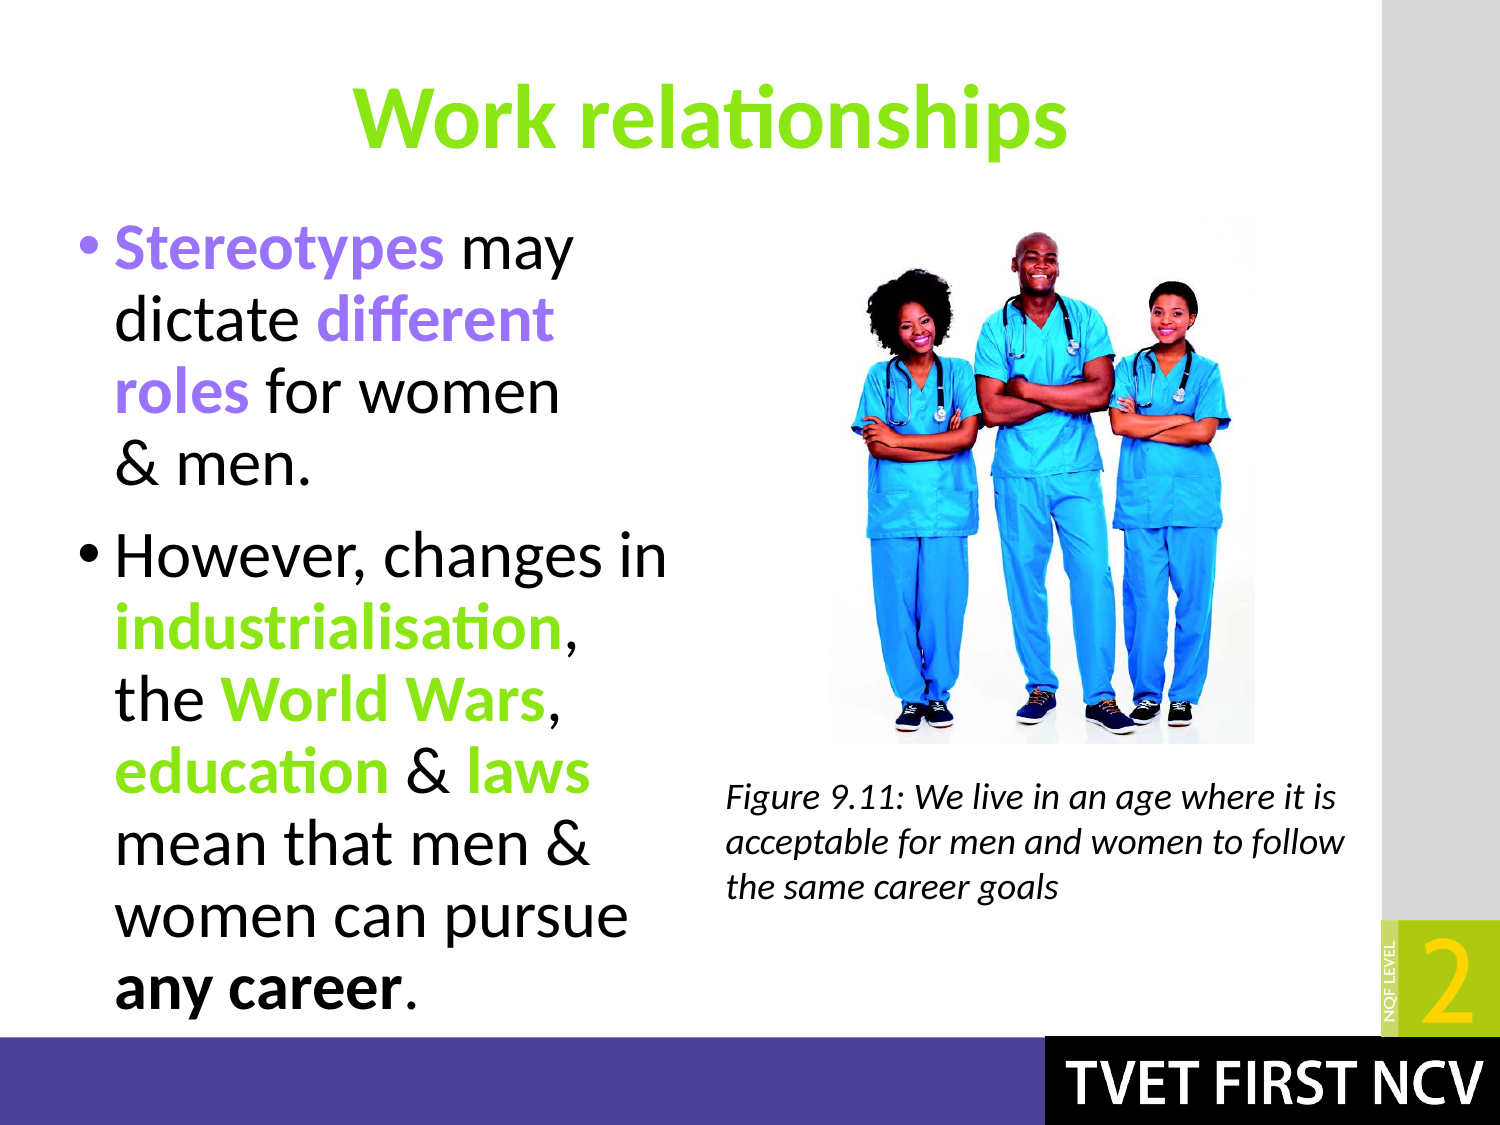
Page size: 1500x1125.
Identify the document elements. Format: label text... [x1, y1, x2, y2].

list Stereotypes may dictate different roles for women & men. However, changes in industrialisation, the World Wars, education & laws mean that men & women can pursue any career. [62, 204, 697, 1017]
title Work relationships [62, 59, 1360, 179]
text_box Figure 9.11: We live in an age where it is acceptable for men and women to follow the same career goals [710, 764, 1406, 915]
picture [1381, 920, 1500, 1037]
picture [1065, 1050, 1484, 1120]
picture [829, 219, 1255, 744]
